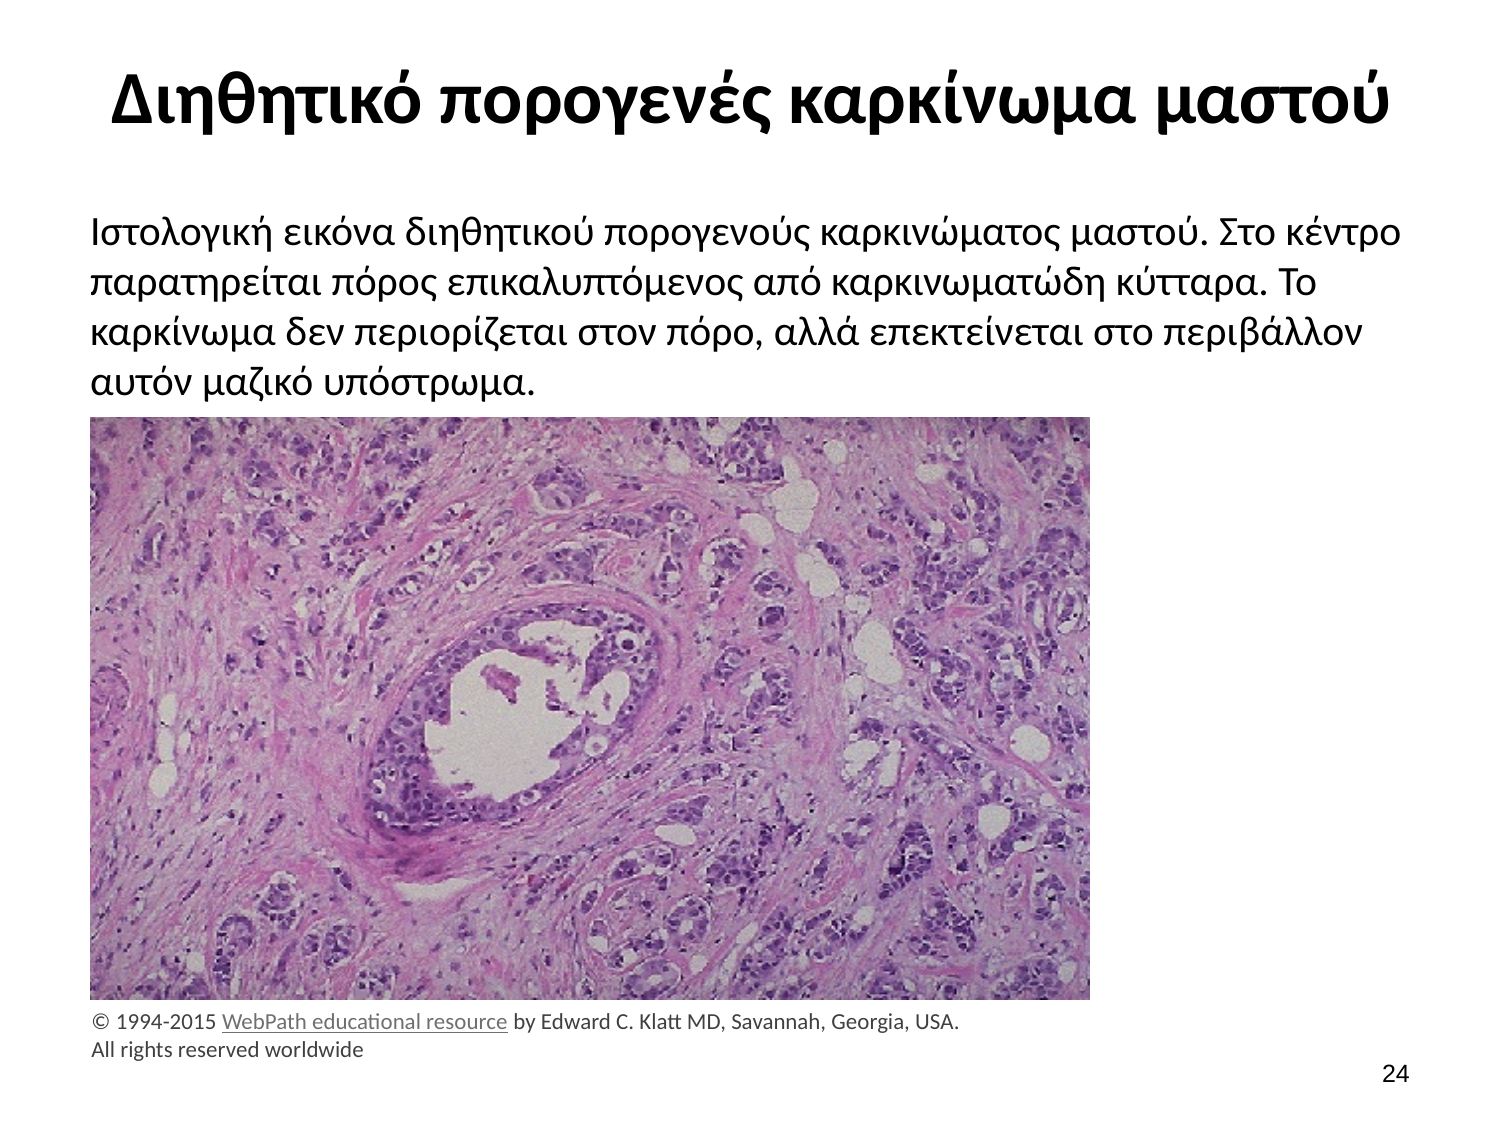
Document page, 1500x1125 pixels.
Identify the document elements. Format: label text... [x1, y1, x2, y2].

list Ιστολογική εικόνα διηθητικού πορογενούς καρκινώματος μαστού. Στο κέντρο παρατηρείται πόρος επικαλυπτόμενος από καρκινωματώδη κύτταρα. Το καρκίνωμα δεν περιορίζεται στον πόρο, αλλά επεκτείνεται στο περιβάλλον αυτόν μαζικό υπόστρωμα. [75, 196, 1425, 1024]
slide_number 23 [1074, 1042, 1425, 1103]
picture [89, 417, 1090, 1000]
text_box © 1994-2015 WebPath educational resource by Edward C. Klatt MD, Savannah, Georgia, USA. All rights reserved worldwide [76, 999, 997, 1070]
title Διηθητικό πορογενές καρκίνωμα μαστού [76, 19, 1427, 169]
